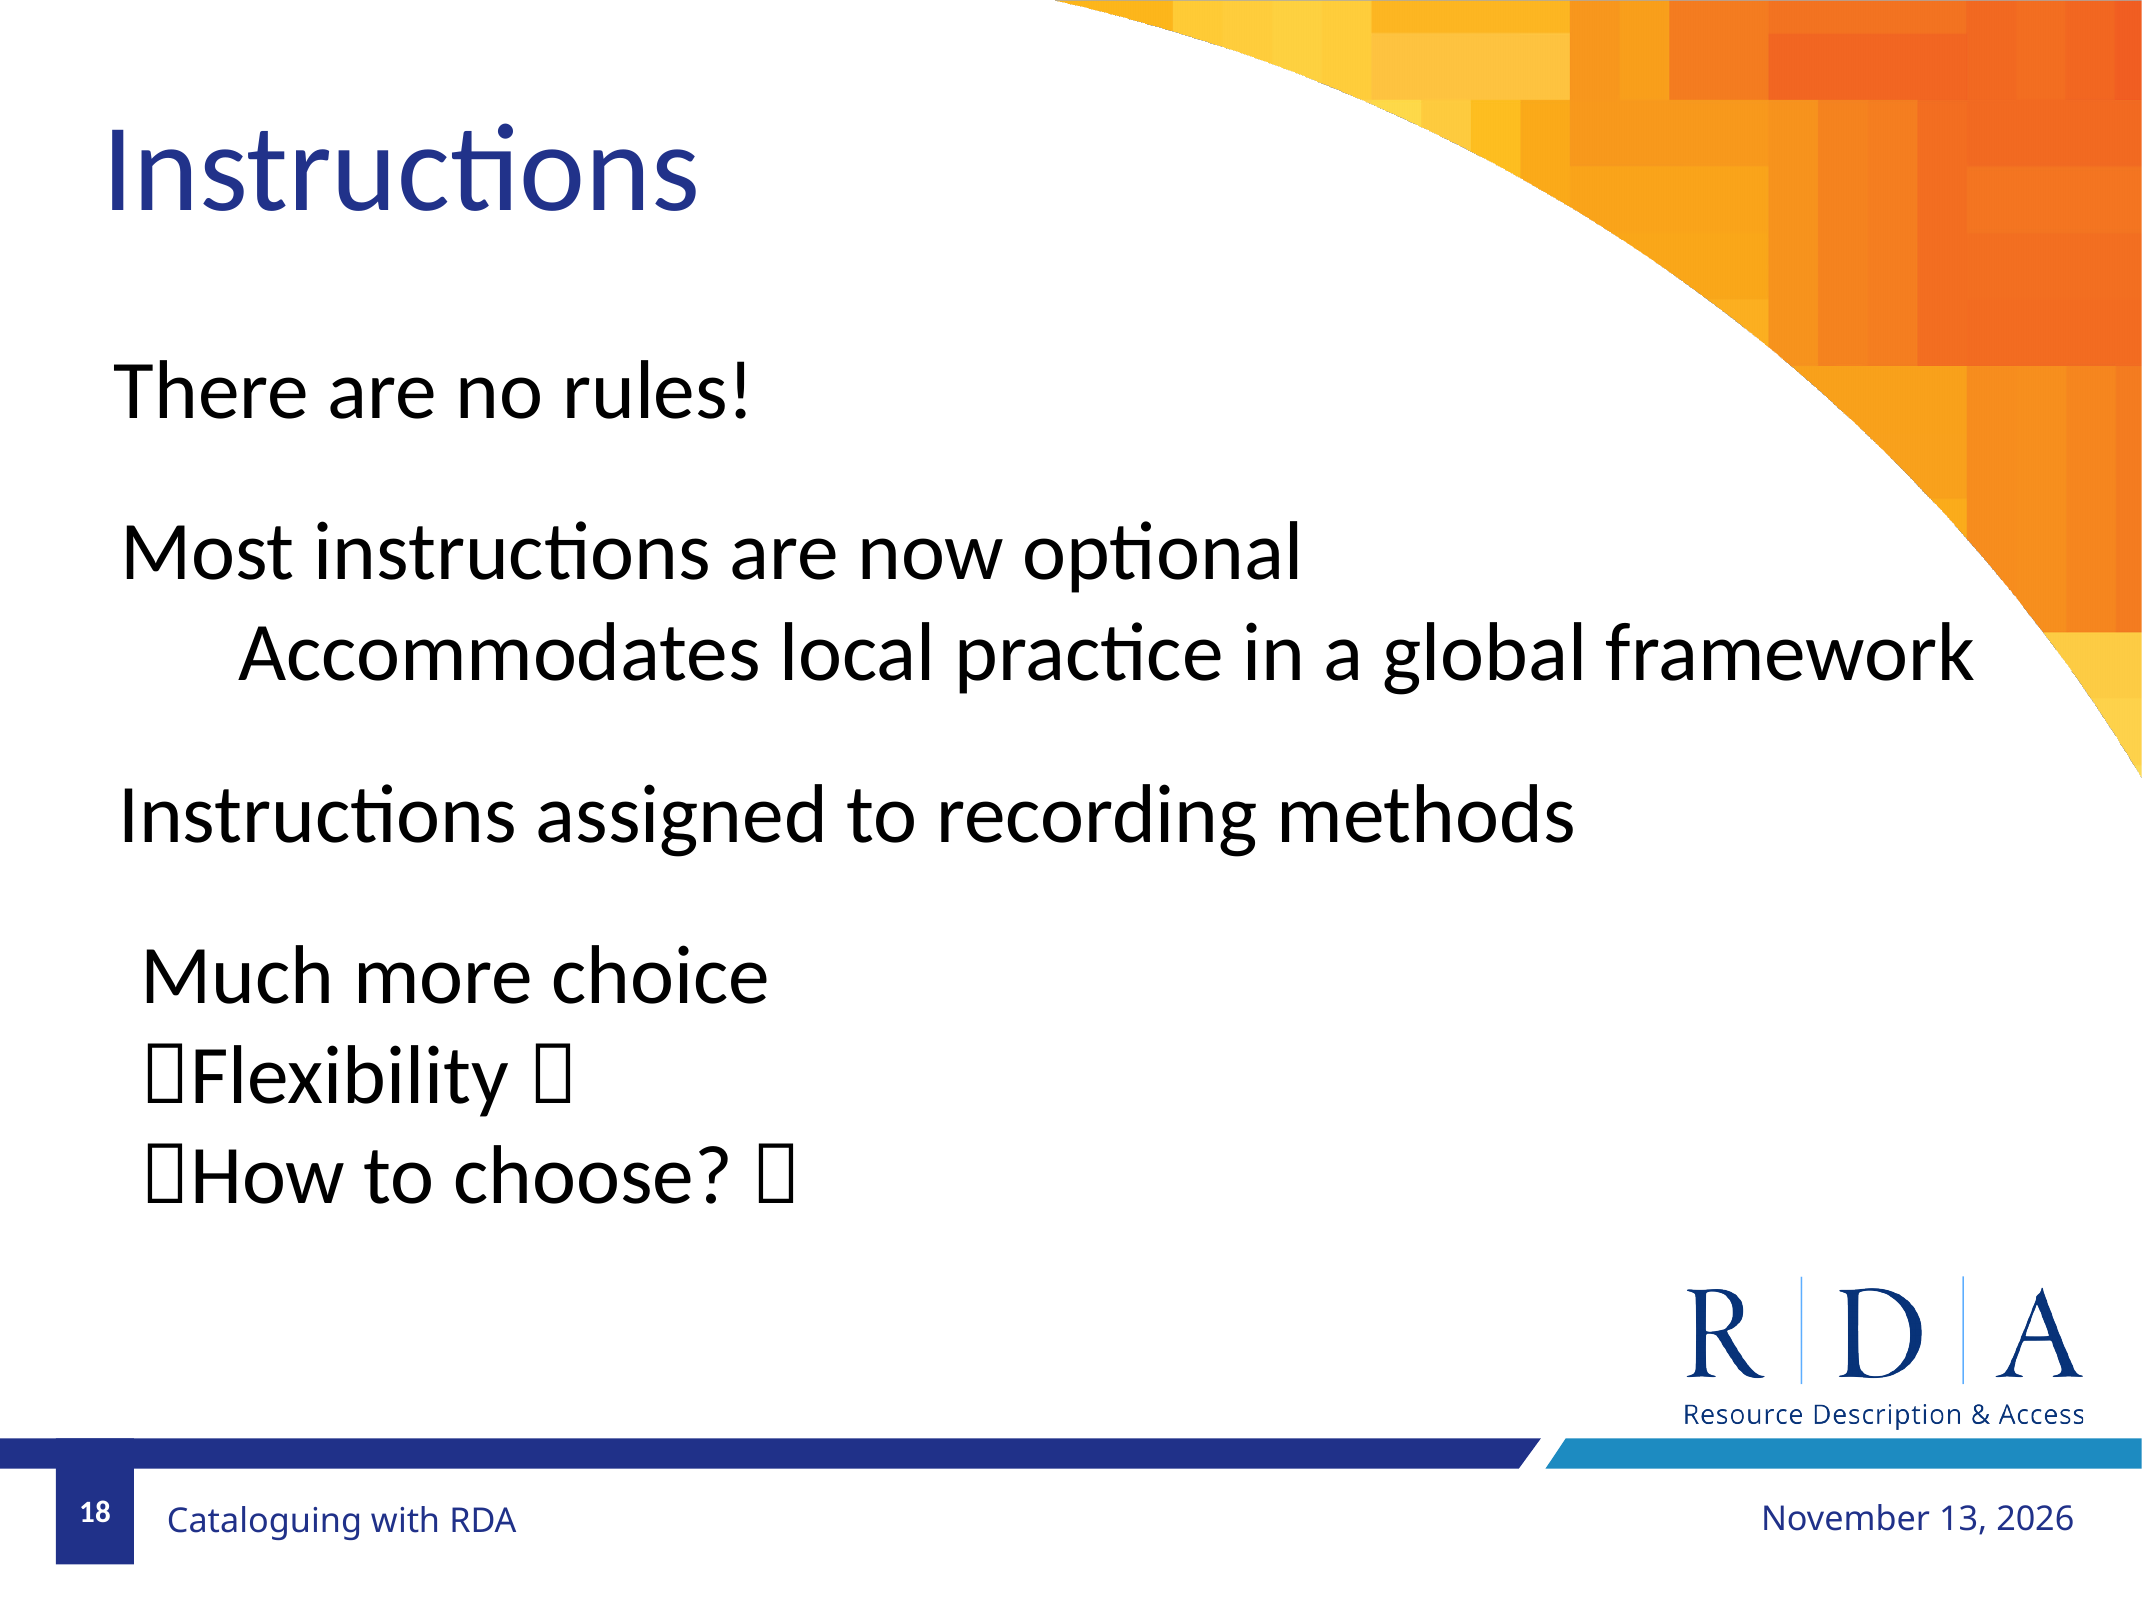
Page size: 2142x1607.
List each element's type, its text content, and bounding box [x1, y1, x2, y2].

text_box Instructions assigned to recording methods [103, 751, 1592, 867]
text_box There are no rules! [99, 328, 771, 443]
picture [1052, 0, 2142, 778]
text_box Instructions [87, 78, 717, 243]
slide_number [1540, 1478, 2090, 1561]
picture [1685, 1276, 2084, 1430]
text_box Most instructions are now optional Accommodates local practice in a global framework [105, 489, 1993, 705]
text_box Much more choice Flexibility  How to choose?  [125, 913, 836, 1228]
slide_number 18 [56, 1468, 134, 1551]
